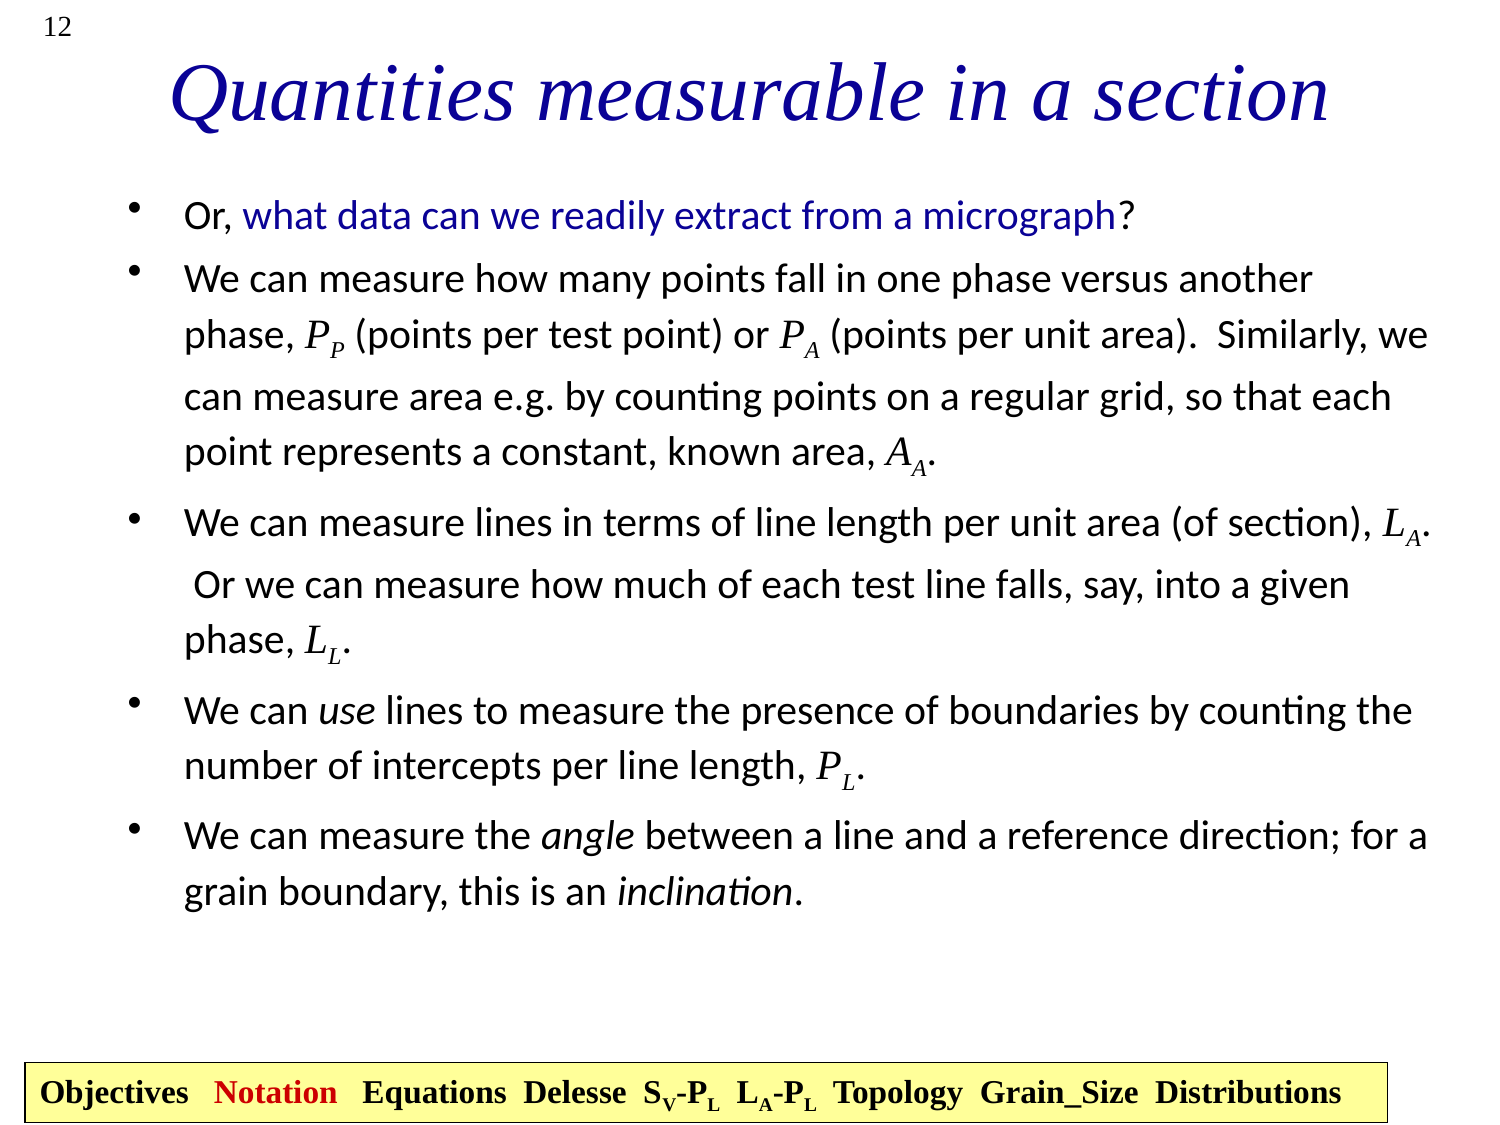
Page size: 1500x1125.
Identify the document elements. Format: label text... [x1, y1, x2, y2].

text_box Objectives Notation Equations Delesse SV-PL LA-PL Topology Grain_Size Distributions [24, 1062, 1388, 1123]
slide_number 12 [0, 0, 88, 76]
list Or, what data can we readily extract from a micrograph? We can measure how many points fall in one phase versus another phase, PP (points per test point) or PA (points per unit area). Similarly, we can measure area e.g. by counting points on a regular grid, so that each point represents a constant, known area, AA. We can measure lines in terms of line length per unit area (of section), LA. Or we can measure how much of each test line falls, say, into a given phase, LL. We can use lines to measure the presence of boundaries by counting the number of intercepts per line length, PL. We can measure the angle between a line and a reference direction; for a grain boundary, this is an inclination. [112, 174, 1450, 1038]
title Quantities measurable in a section [112, 12, 1388, 163]
